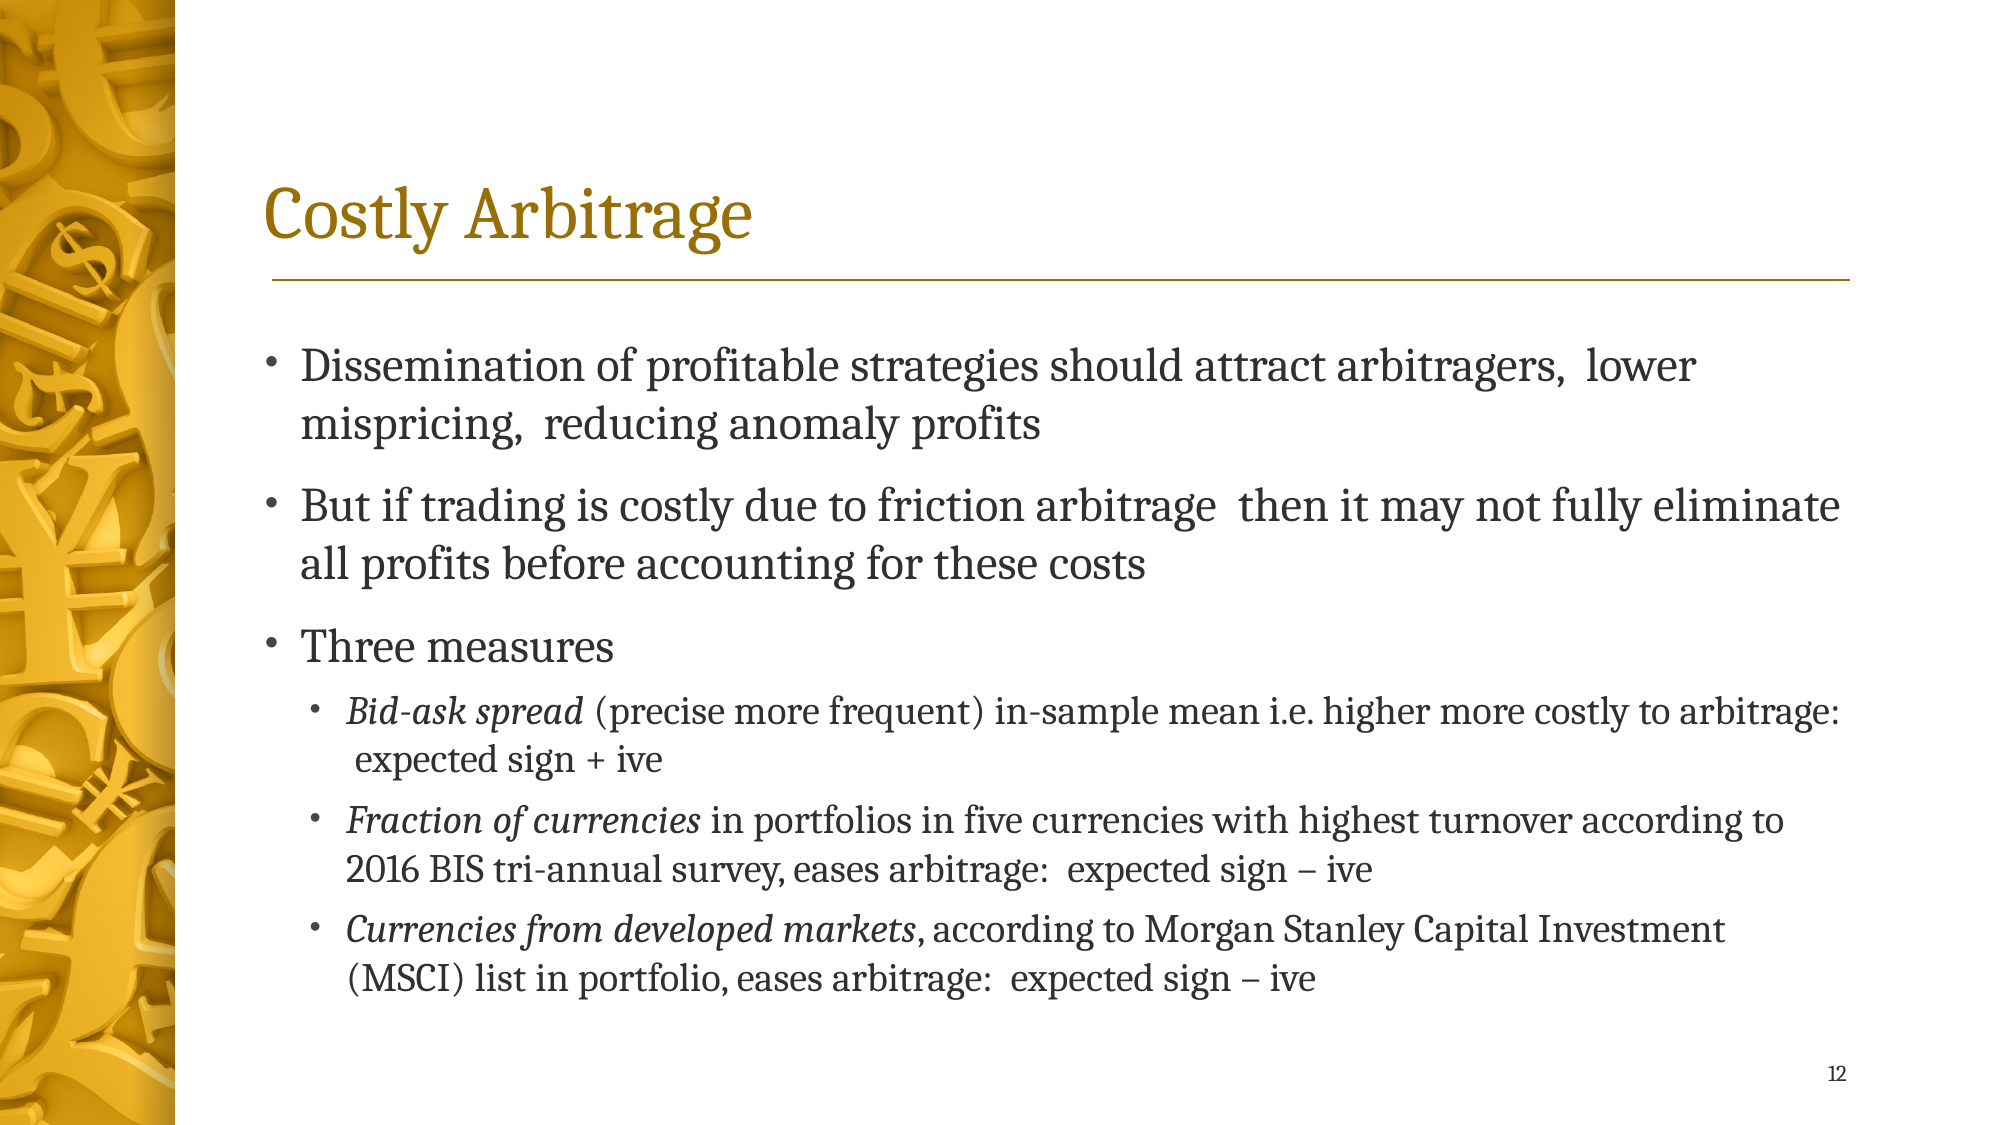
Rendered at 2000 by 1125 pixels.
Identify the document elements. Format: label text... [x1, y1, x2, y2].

picture [0, 0, 175, 1125]
slide_number 12 [1687, 1050, 1863, 1096]
list Dissemination of profitable strategies should attract arbitragers, lower mispricing, reducing anomaly profits But if trading is costly due to friction arbitrage then it may not fully eliminate all profits before accounting for these costs Three measures Bid-ask spread (precise more frequent) in-sample mean i.e. higher more costly to arbitrage: expected sign + ive Fraction of currencies in portfolios in five currencies with highest turnover according to 2016 BIS tri-annual survey, eases arbitrage: expected sign – ive Currencies from developed markets, according to Morgan Stanley Capital Investment (MSCI) list in portfolio, eases arbitrage: expected sign – ive [249, 324, 1863, 1012]
title Costly Arbitrage [249, 62, 1863, 263]
